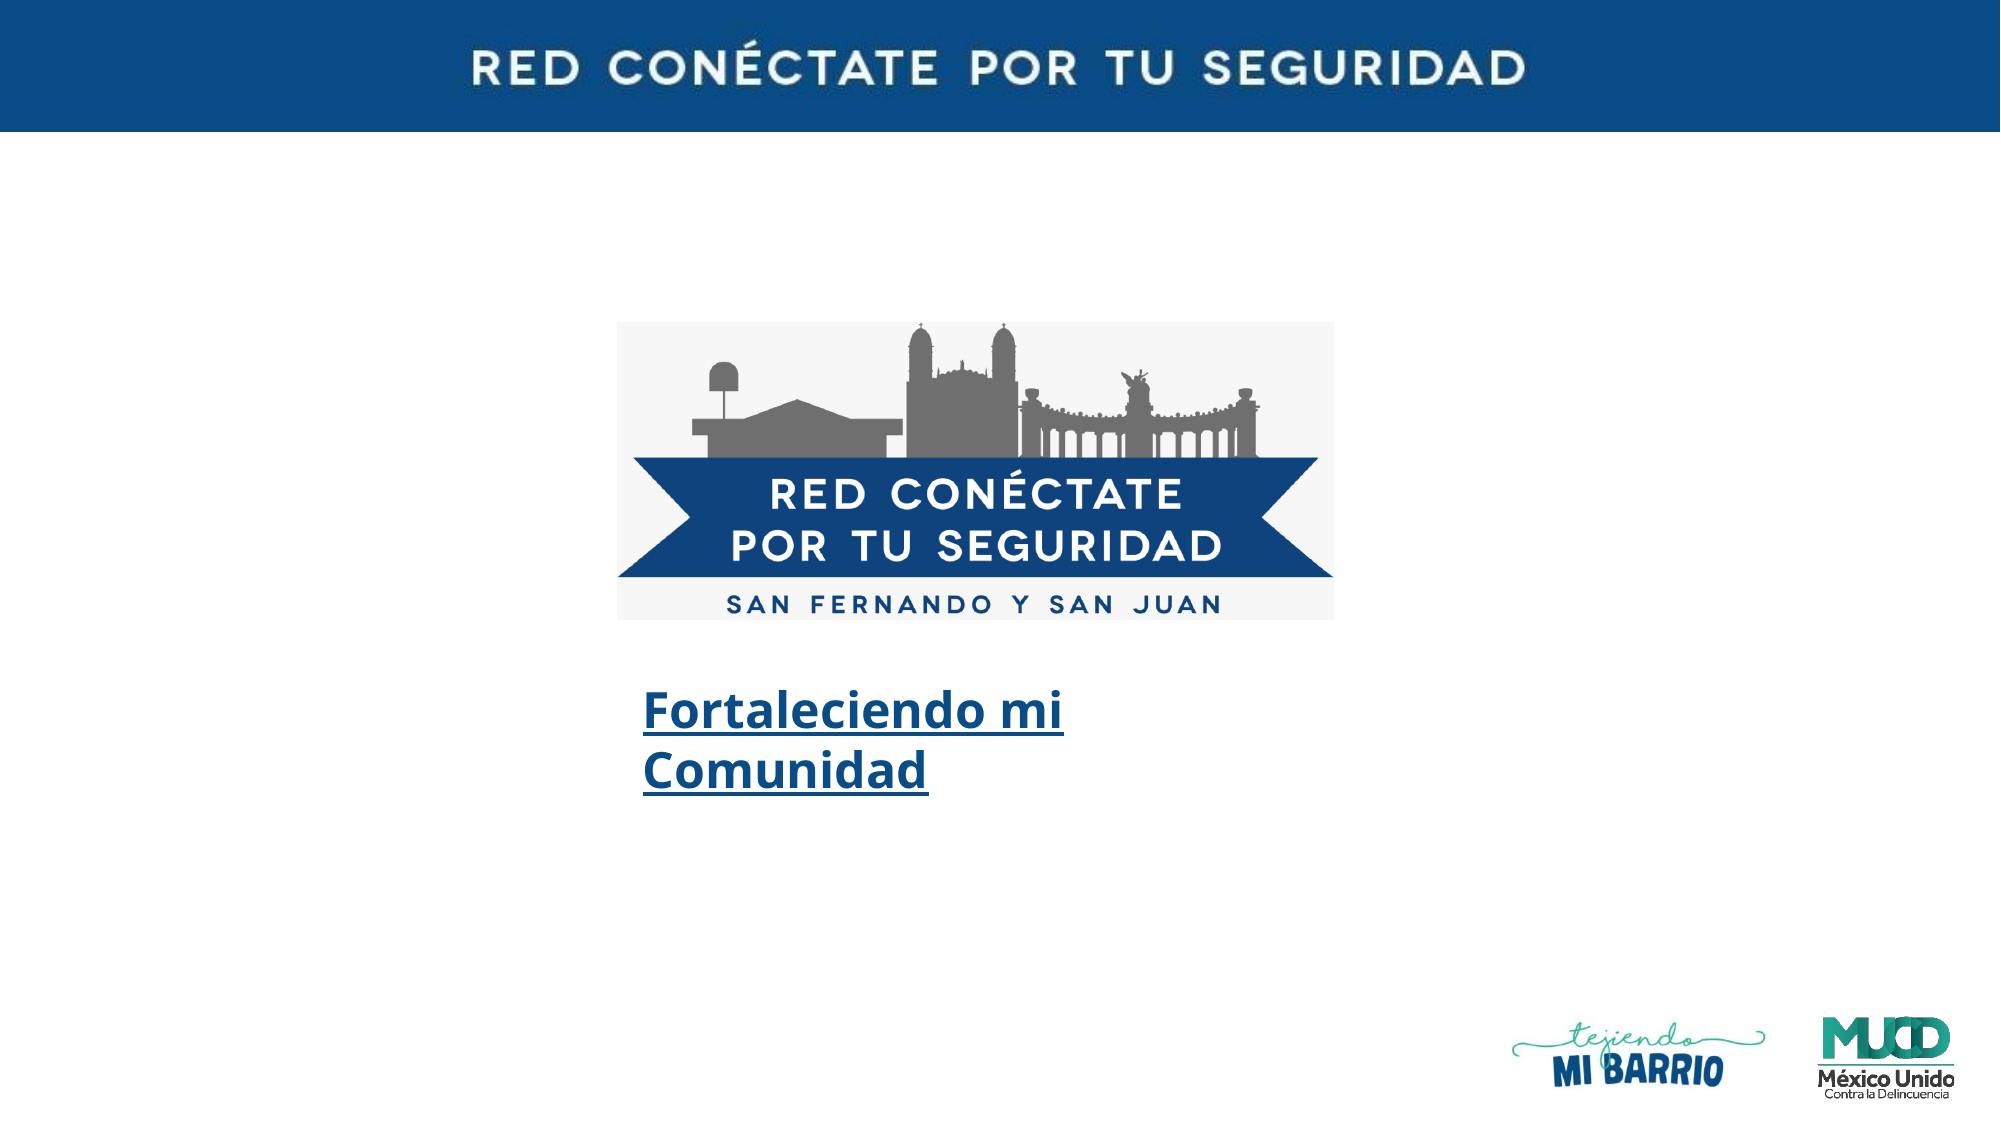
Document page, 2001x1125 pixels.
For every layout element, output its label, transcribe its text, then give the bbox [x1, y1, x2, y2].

picture [0, 0, 2000, 132]
text_box Fortaleciendo mi Comunidad [640, 676, 1354, 799]
picture [617, 321, 1334, 620]
picture [1817, 1015, 1955, 1099]
picture [1511, 1013, 1797, 1090]
